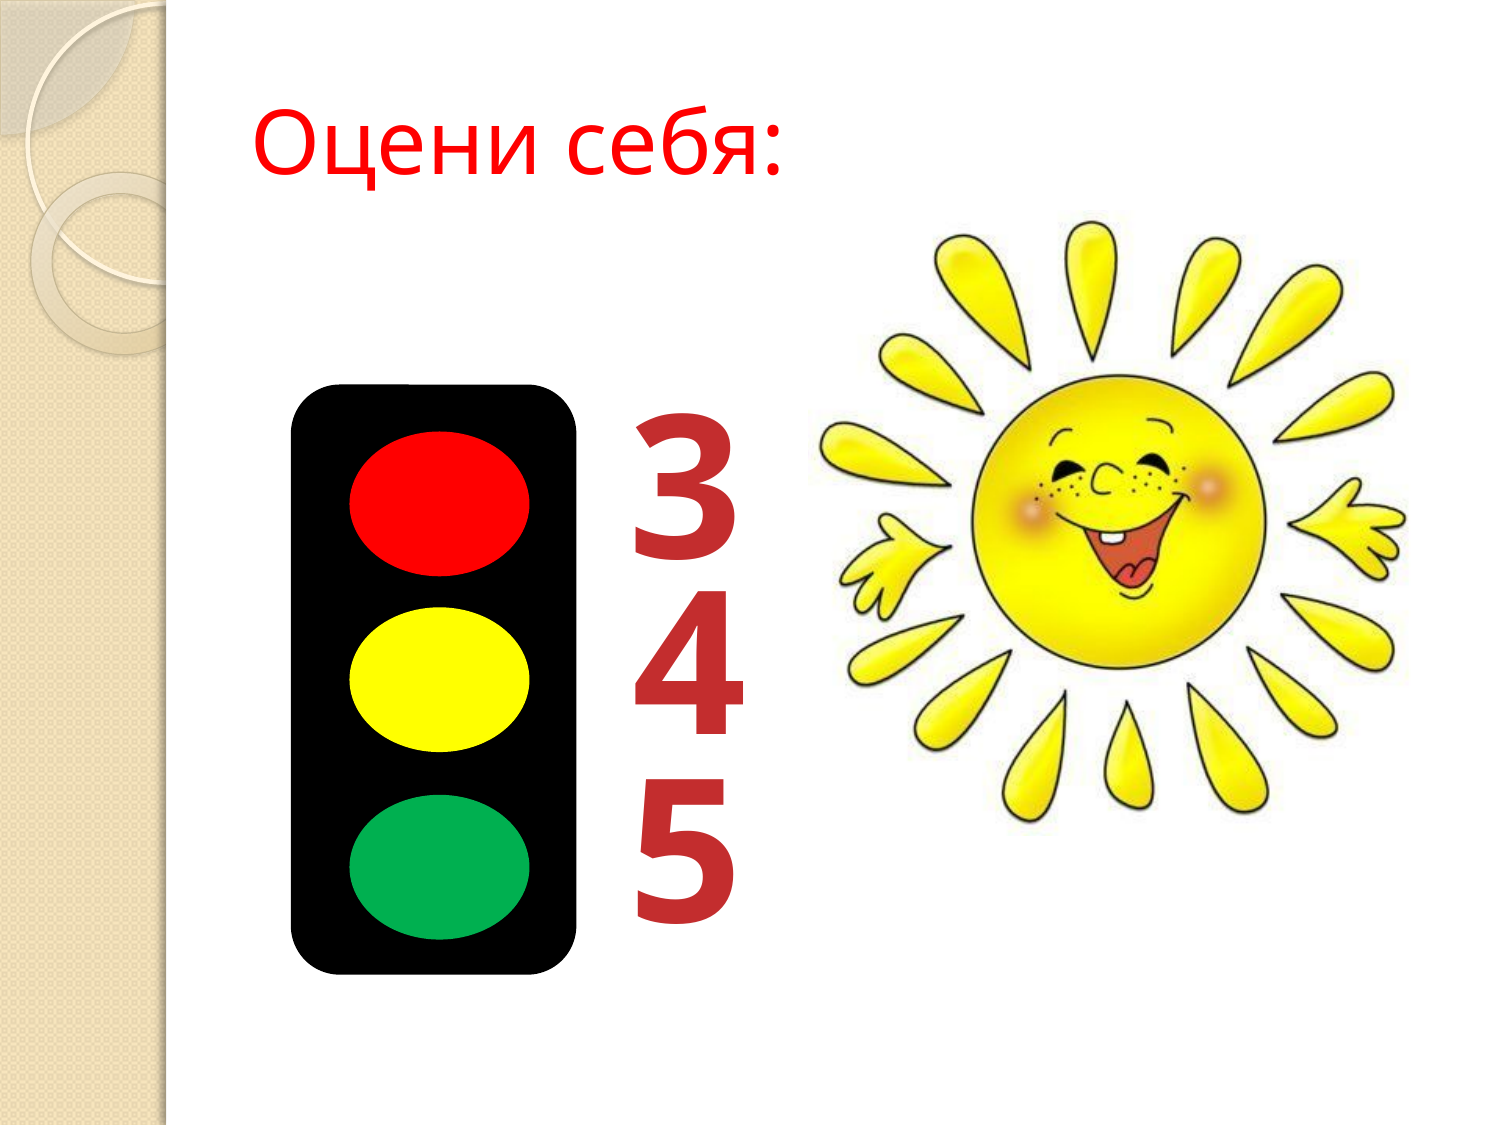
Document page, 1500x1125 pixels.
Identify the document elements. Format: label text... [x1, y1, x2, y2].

text_box 3 [613, 351, 758, 607]
text_box 4 [617, 527, 762, 783]
text_box 5 [613, 714, 758, 970]
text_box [292, 386, 575, 973]
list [808, 210, 1434, 837]
title Оцени себя: [235, 45, 1466, 233]
